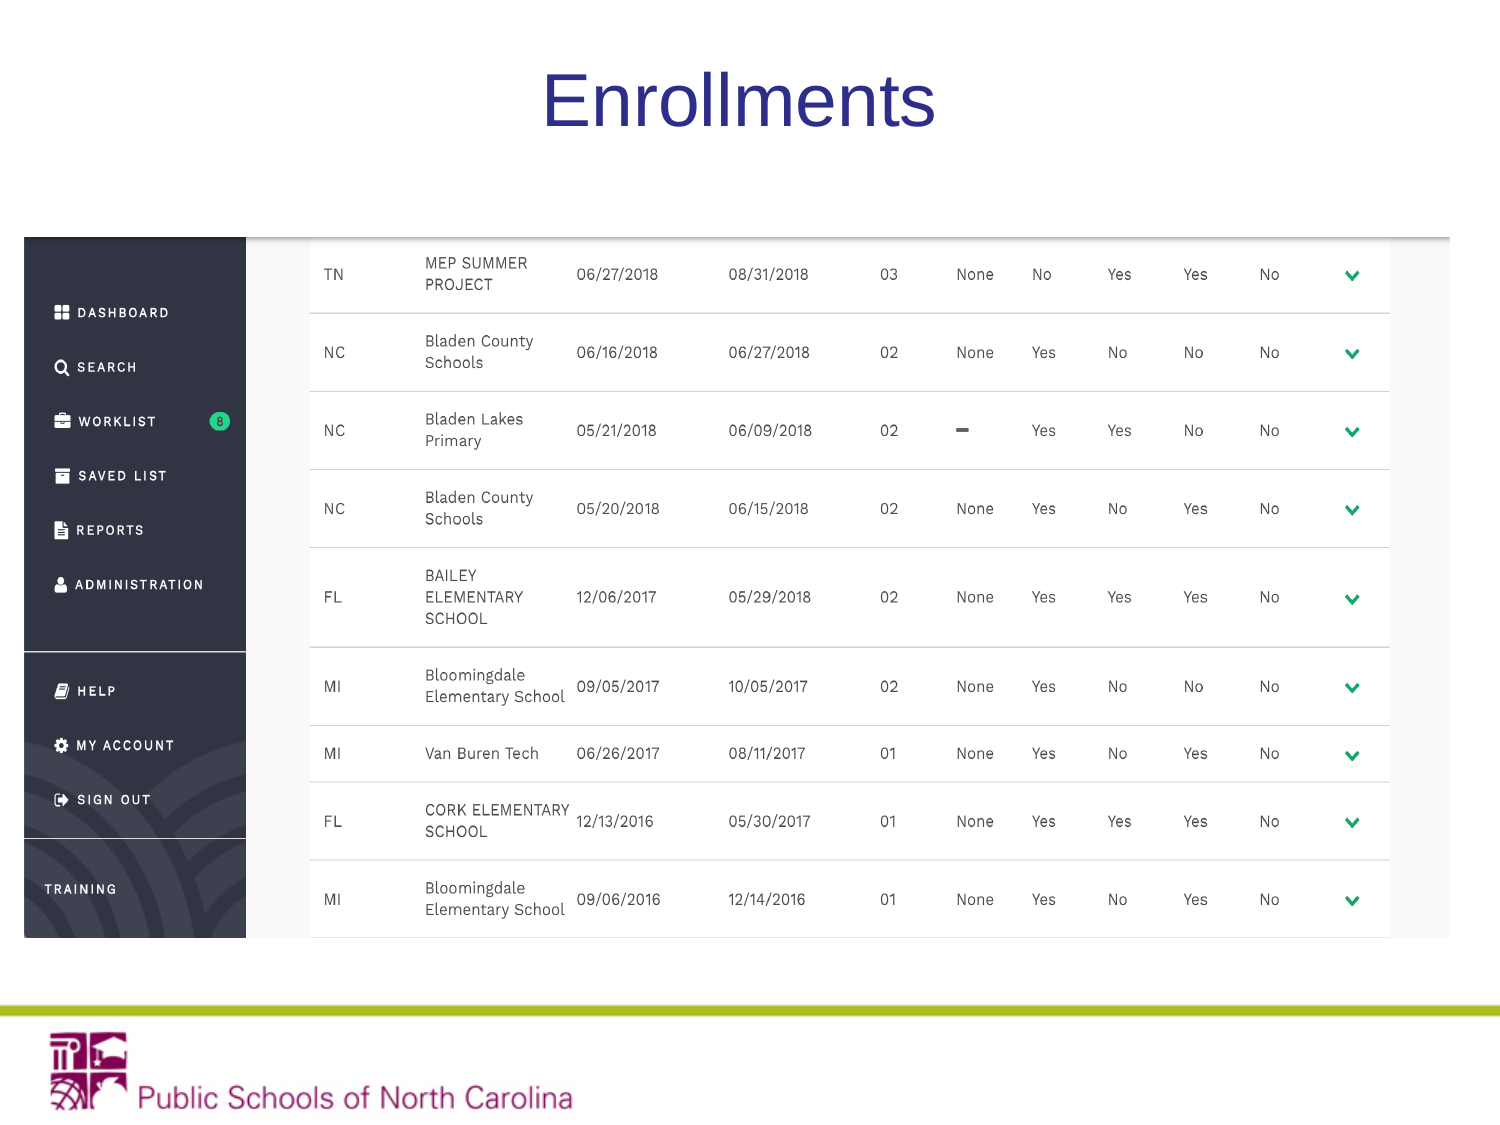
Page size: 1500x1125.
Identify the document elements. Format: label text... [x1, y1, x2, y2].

picture [0, 1, 1500, 1124]
text_box Enrollments [462, 43, 1038, 149]
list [24, 237, 1450, 938]
